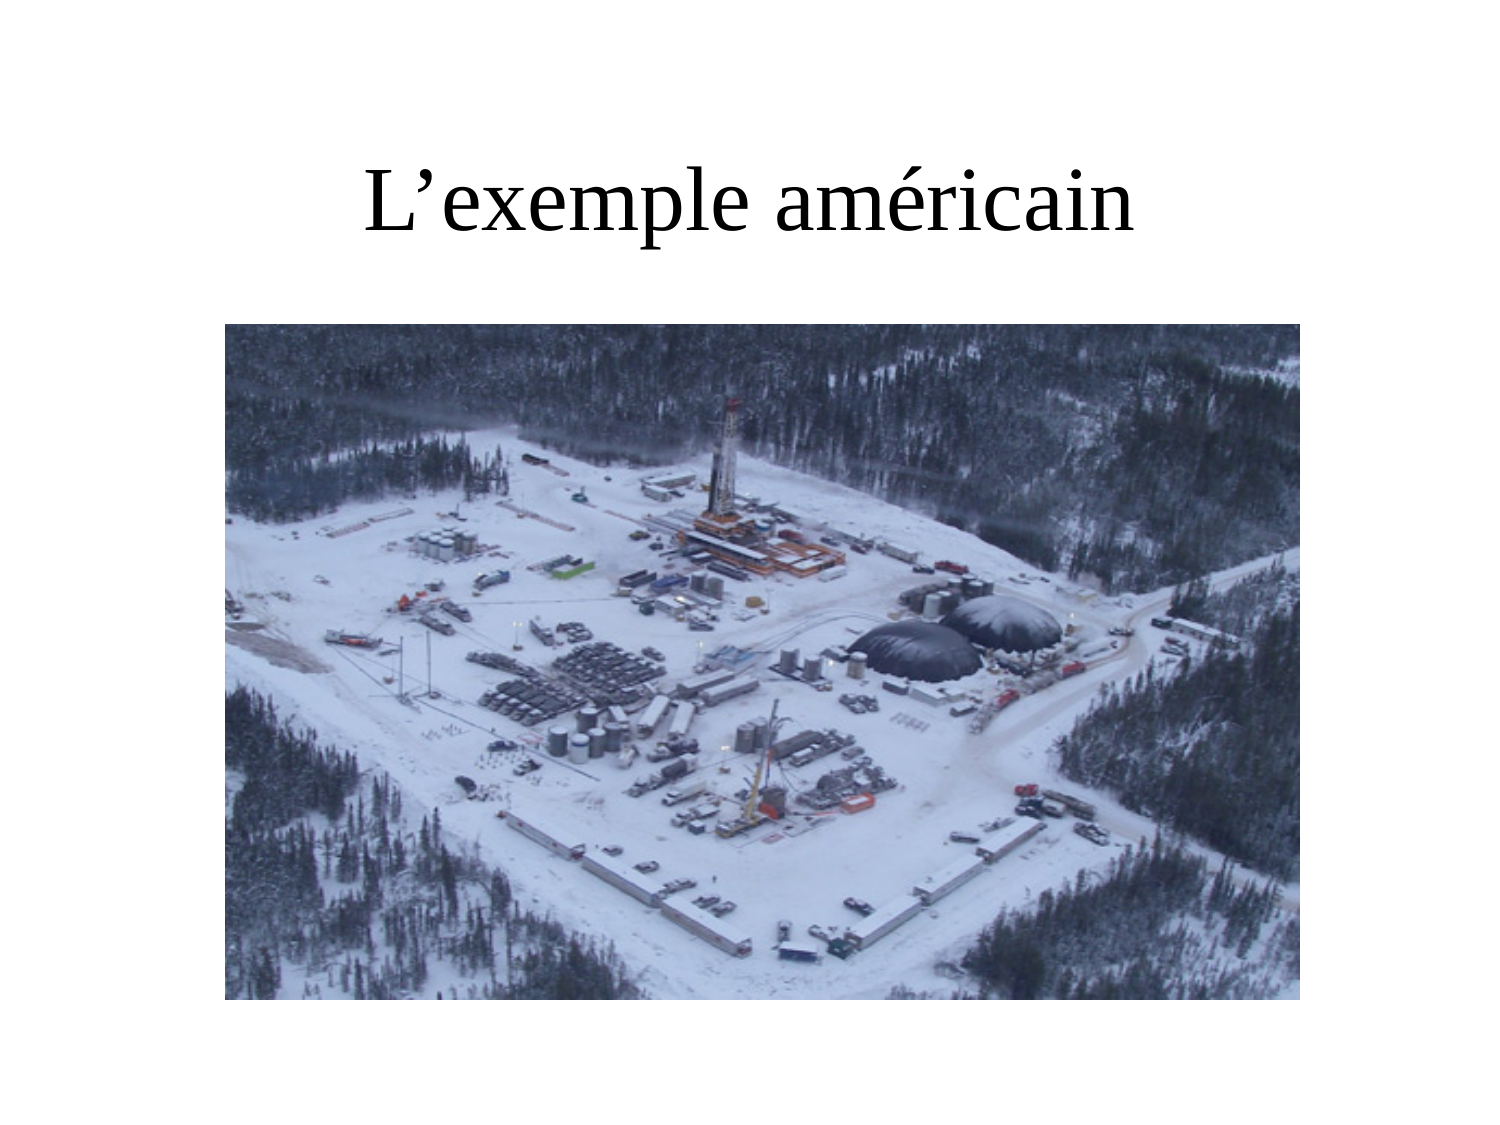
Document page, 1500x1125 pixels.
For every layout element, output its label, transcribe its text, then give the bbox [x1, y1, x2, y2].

title L’exemple américain [112, 99, 1388, 288]
picture [224, 324, 1301, 1001]
